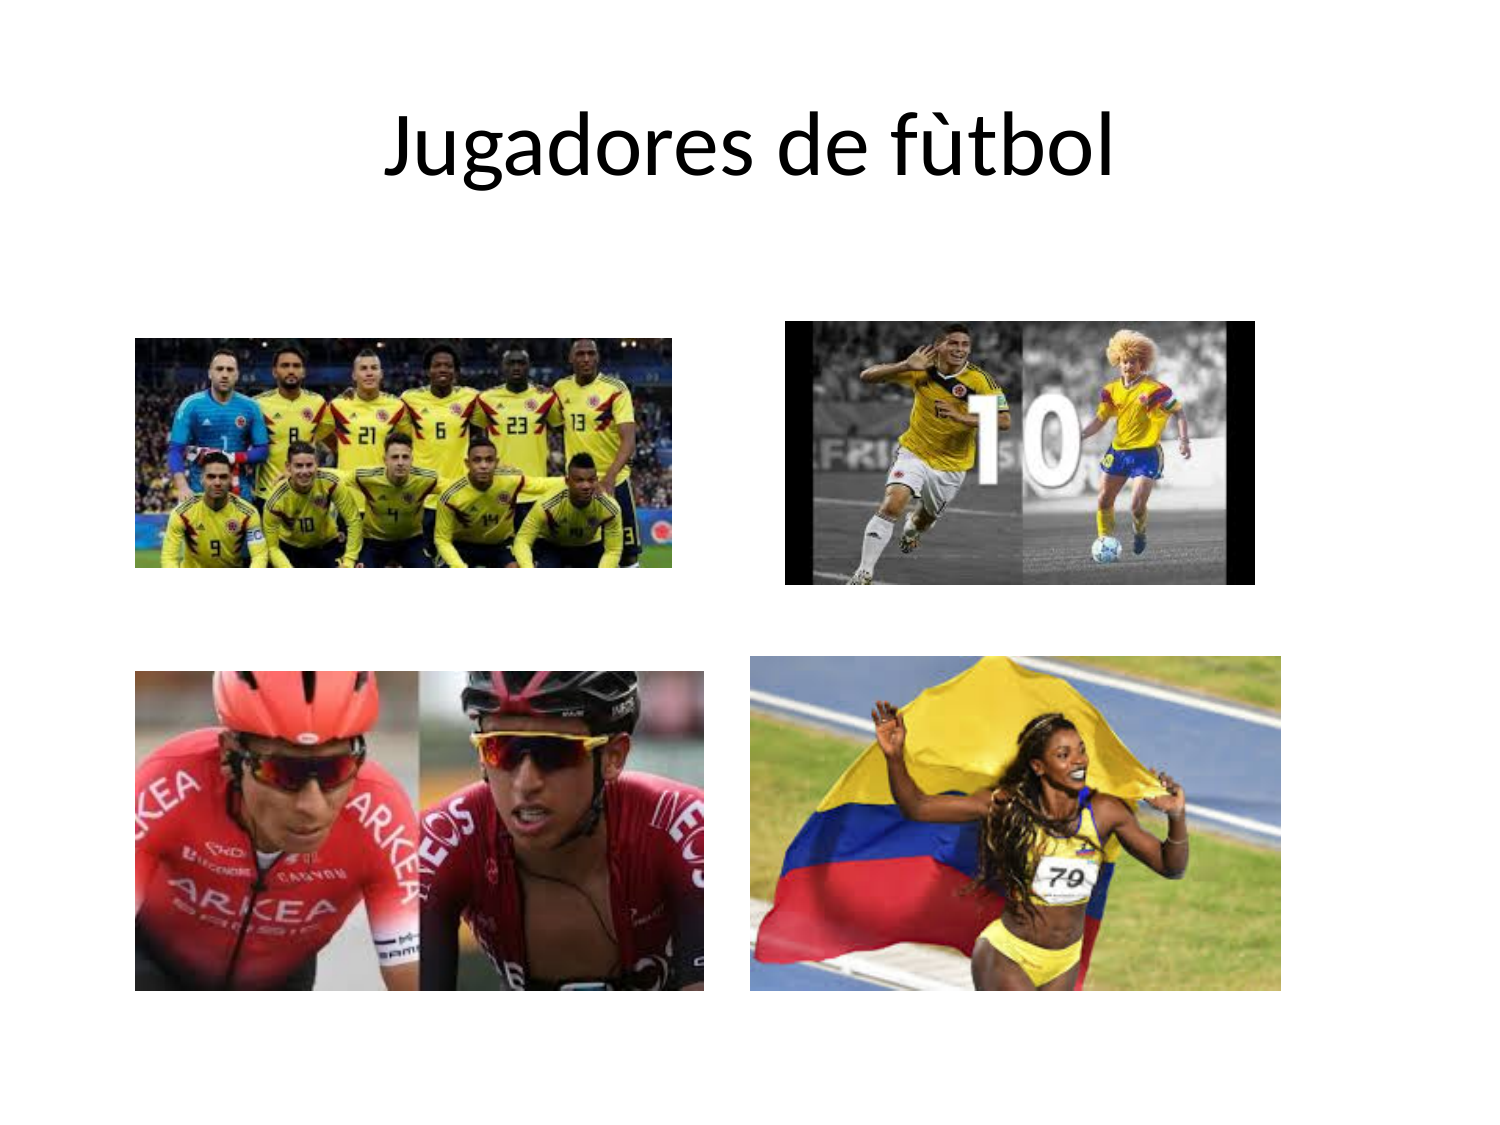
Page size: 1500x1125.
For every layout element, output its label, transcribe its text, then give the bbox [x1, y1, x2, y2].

title Jugadores de fùtbol [75, 45, 1425, 233]
picture [785, 321, 1255, 585]
picture [749, 656, 1282, 992]
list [135, 337, 672, 568]
picture [135, 671, 704, 992]
